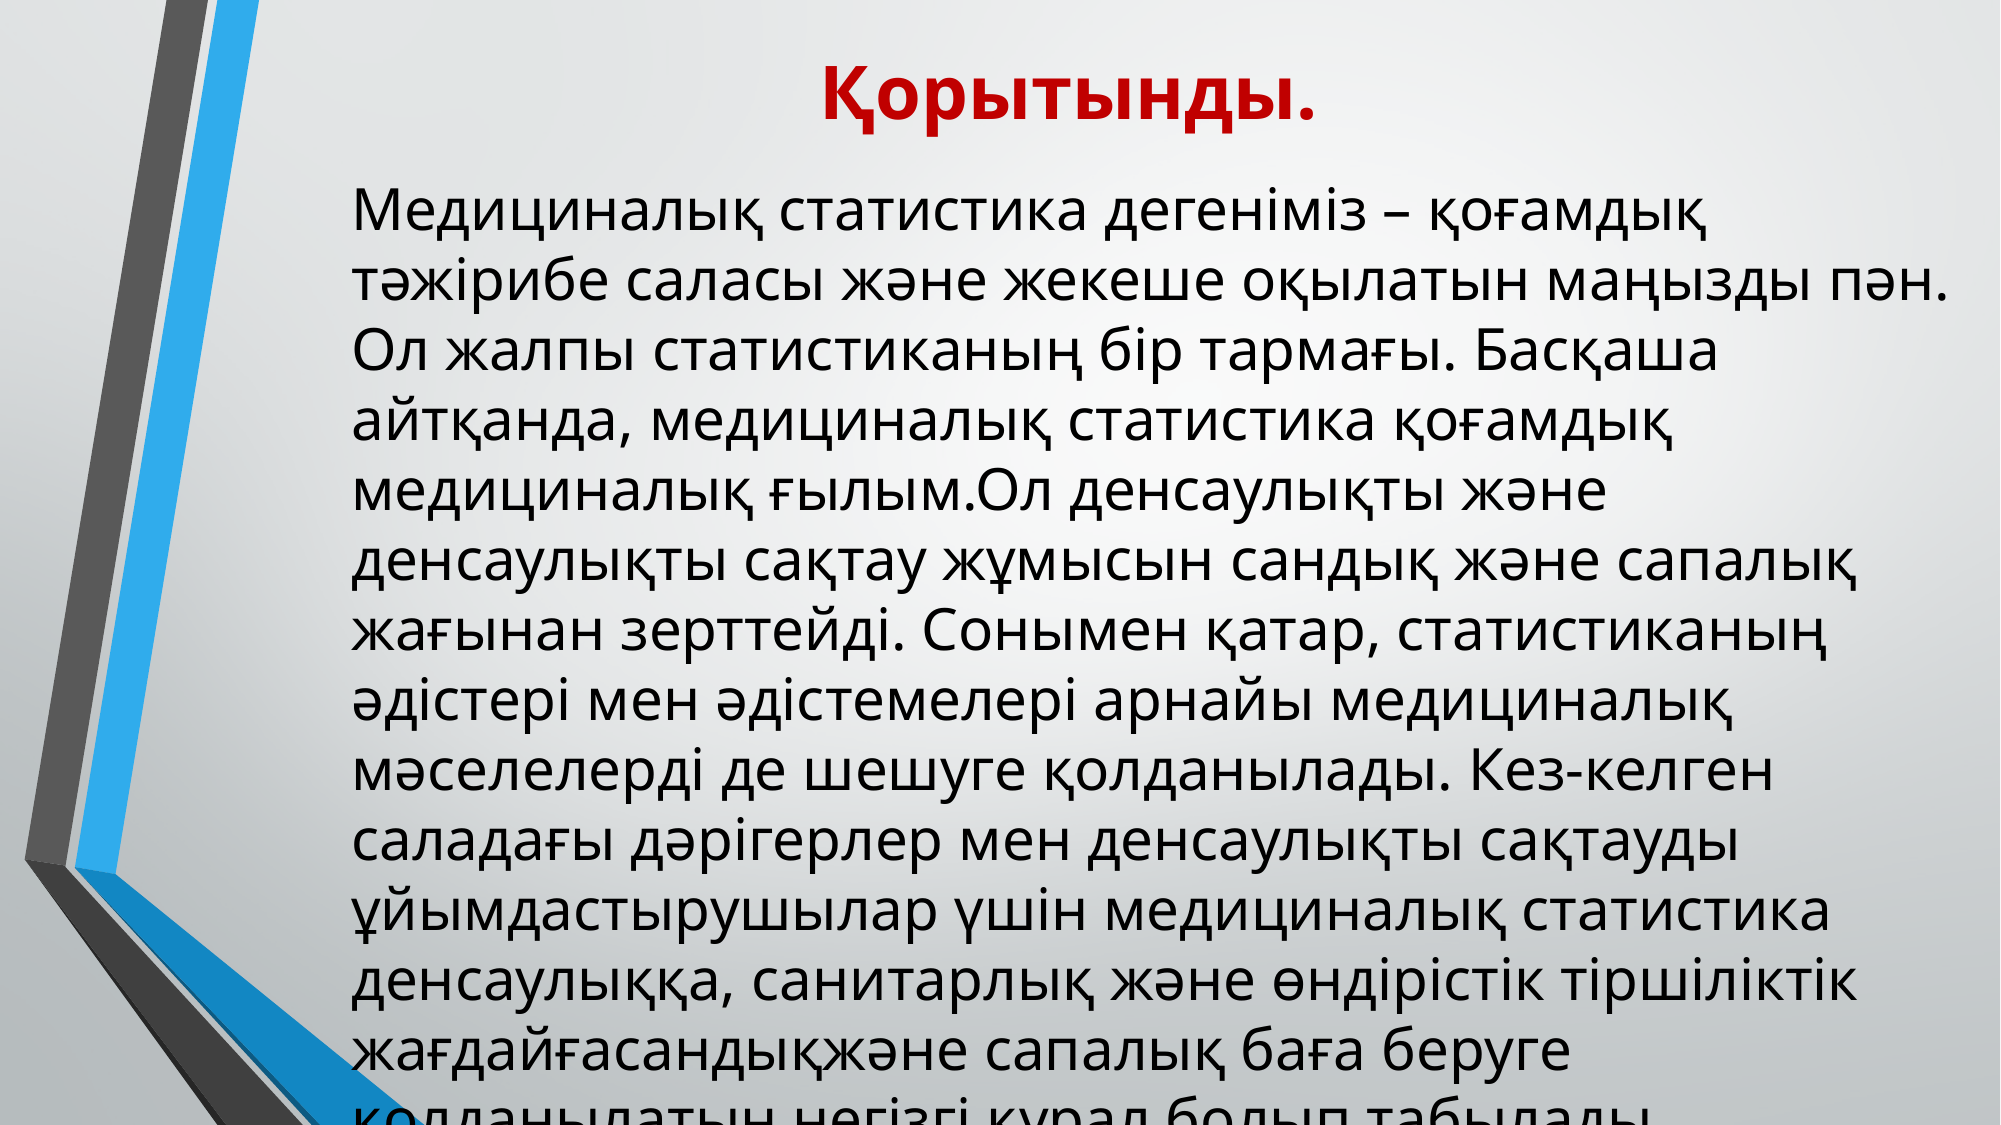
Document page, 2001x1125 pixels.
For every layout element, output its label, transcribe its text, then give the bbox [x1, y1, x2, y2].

title Қорытынды. [336, 37, 1802, 164]
list Медициналық статистика дегеніміз – қоғамдық тәжірибе саласы және жекеше оқылатын маңызды пән. Ол жалпы статистиканың бір тармағы. Басқаша айтқанда, медициналық статистика қоғамдық медициналық ғылым.Ол денсаулықты және денсаулықты сақтау жұмысын сандық және сапалық жағынан зерттейді. Сонымен қатар, статистиканың әдістері мен әдістемелері арнайы медициналық мәселелерді де шешуге қолданылады. Кез-келген саладағы дәрігерлер мен денсаулықты сақтауды ұйымдастырушылар үшін медициналық статистика денсаулыққа, санитарлық және өндірістік тіршіліктік жағдайғасандықжәне сапалық баға беруге қолданылатын негізгі құрал болып табылады. [336, 164, 1970, 953]
